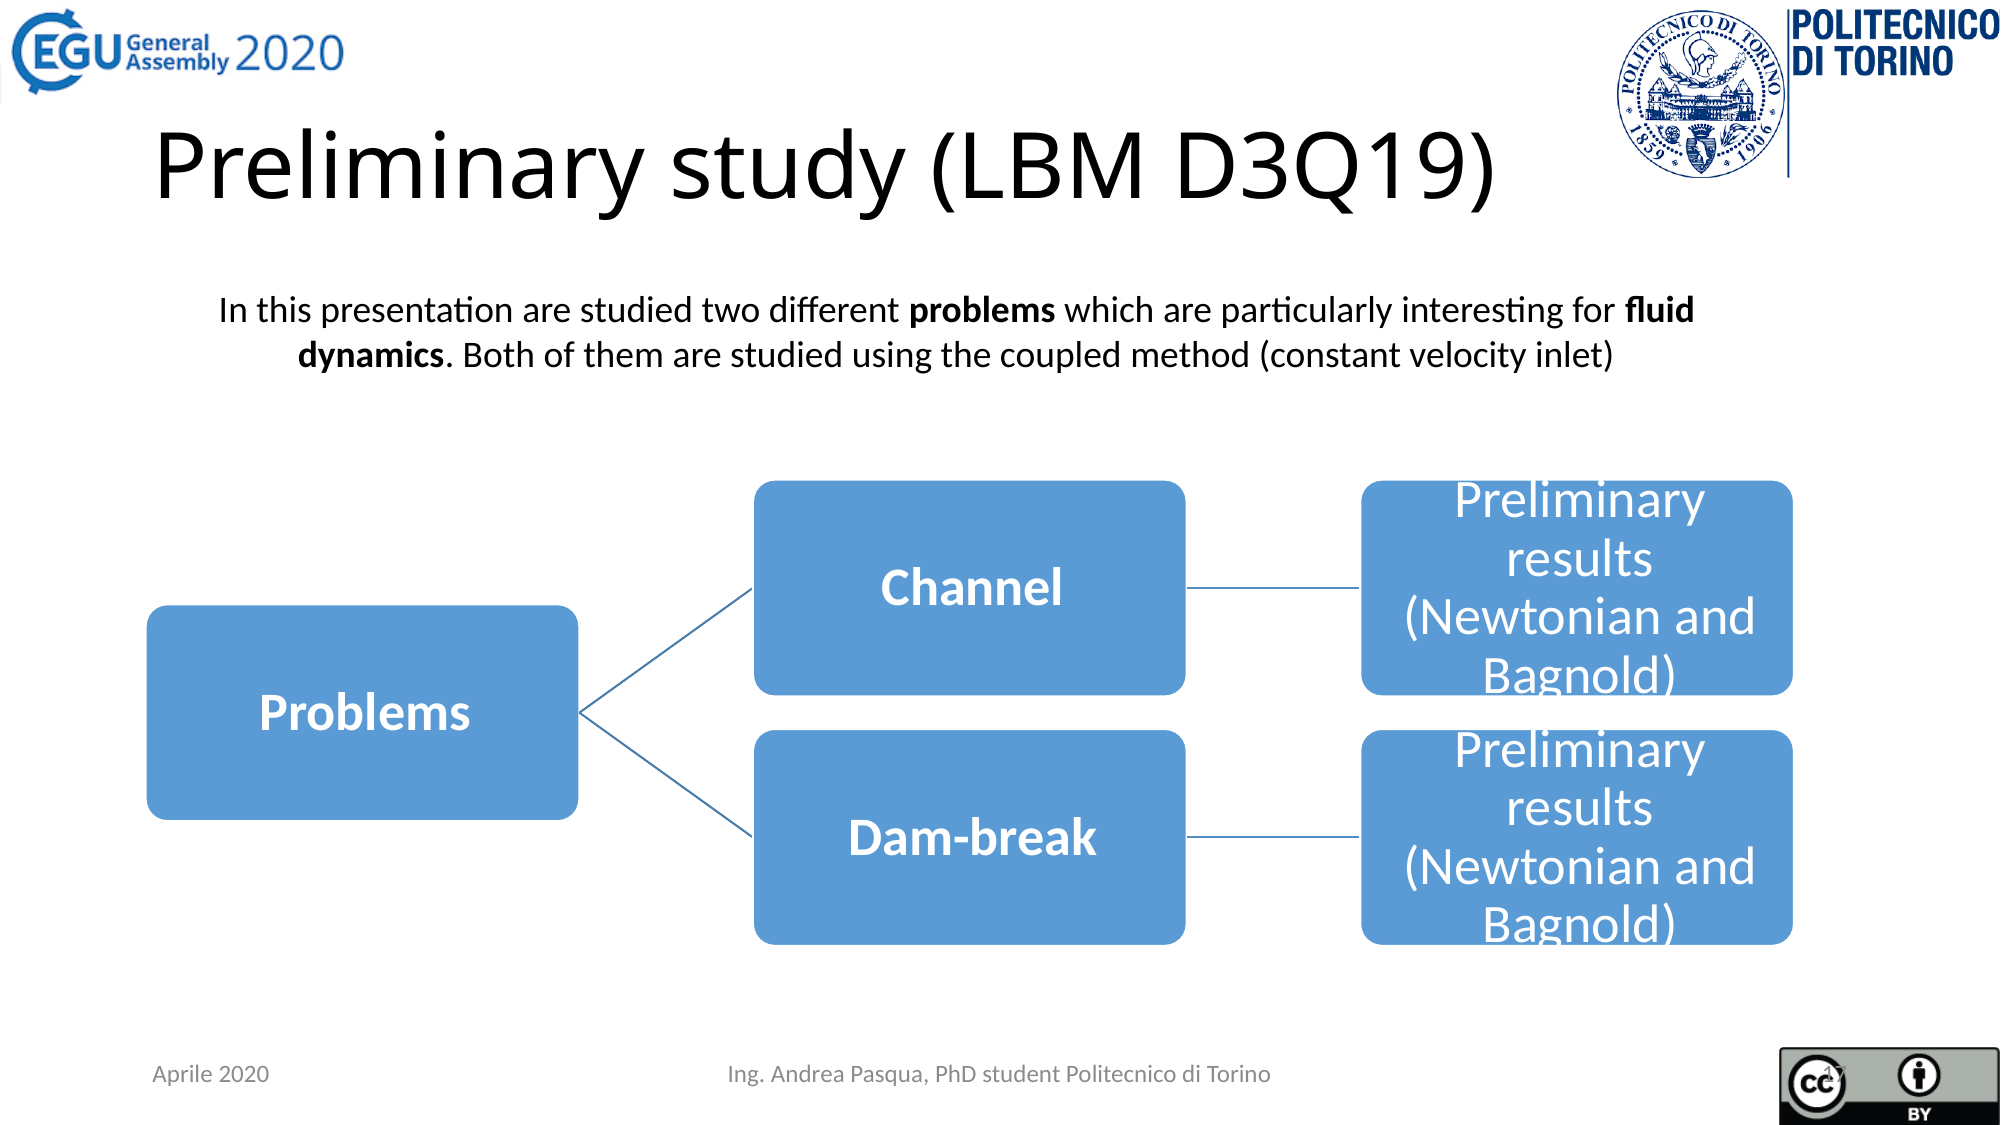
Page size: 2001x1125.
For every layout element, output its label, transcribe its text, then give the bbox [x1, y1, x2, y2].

picture [1779, 1047, 2000, 1125]
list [144, 382, 1795, 1043]
title Preliminary study (LBM D3Q19) [137, 59, 1863, 278]
picture [1617, 9, 2000, 178]
slide_number 17 [1412, 1042, 1863, 1103]
slide_number Aprile 2020 [137, 1042, 588, 1103]
footer Ing. Andrea Pasqua, PhD student Politecnico di Torino [662, 1043, 1338, 1103]
picture [0, 0, 369, 105]
text_box In this presentation are studied two different problems which are particularly interesting for fluid dynamics. Both of them are studied using the coupled method (constant velocity inlet) [137, 277, 1777, 382]
